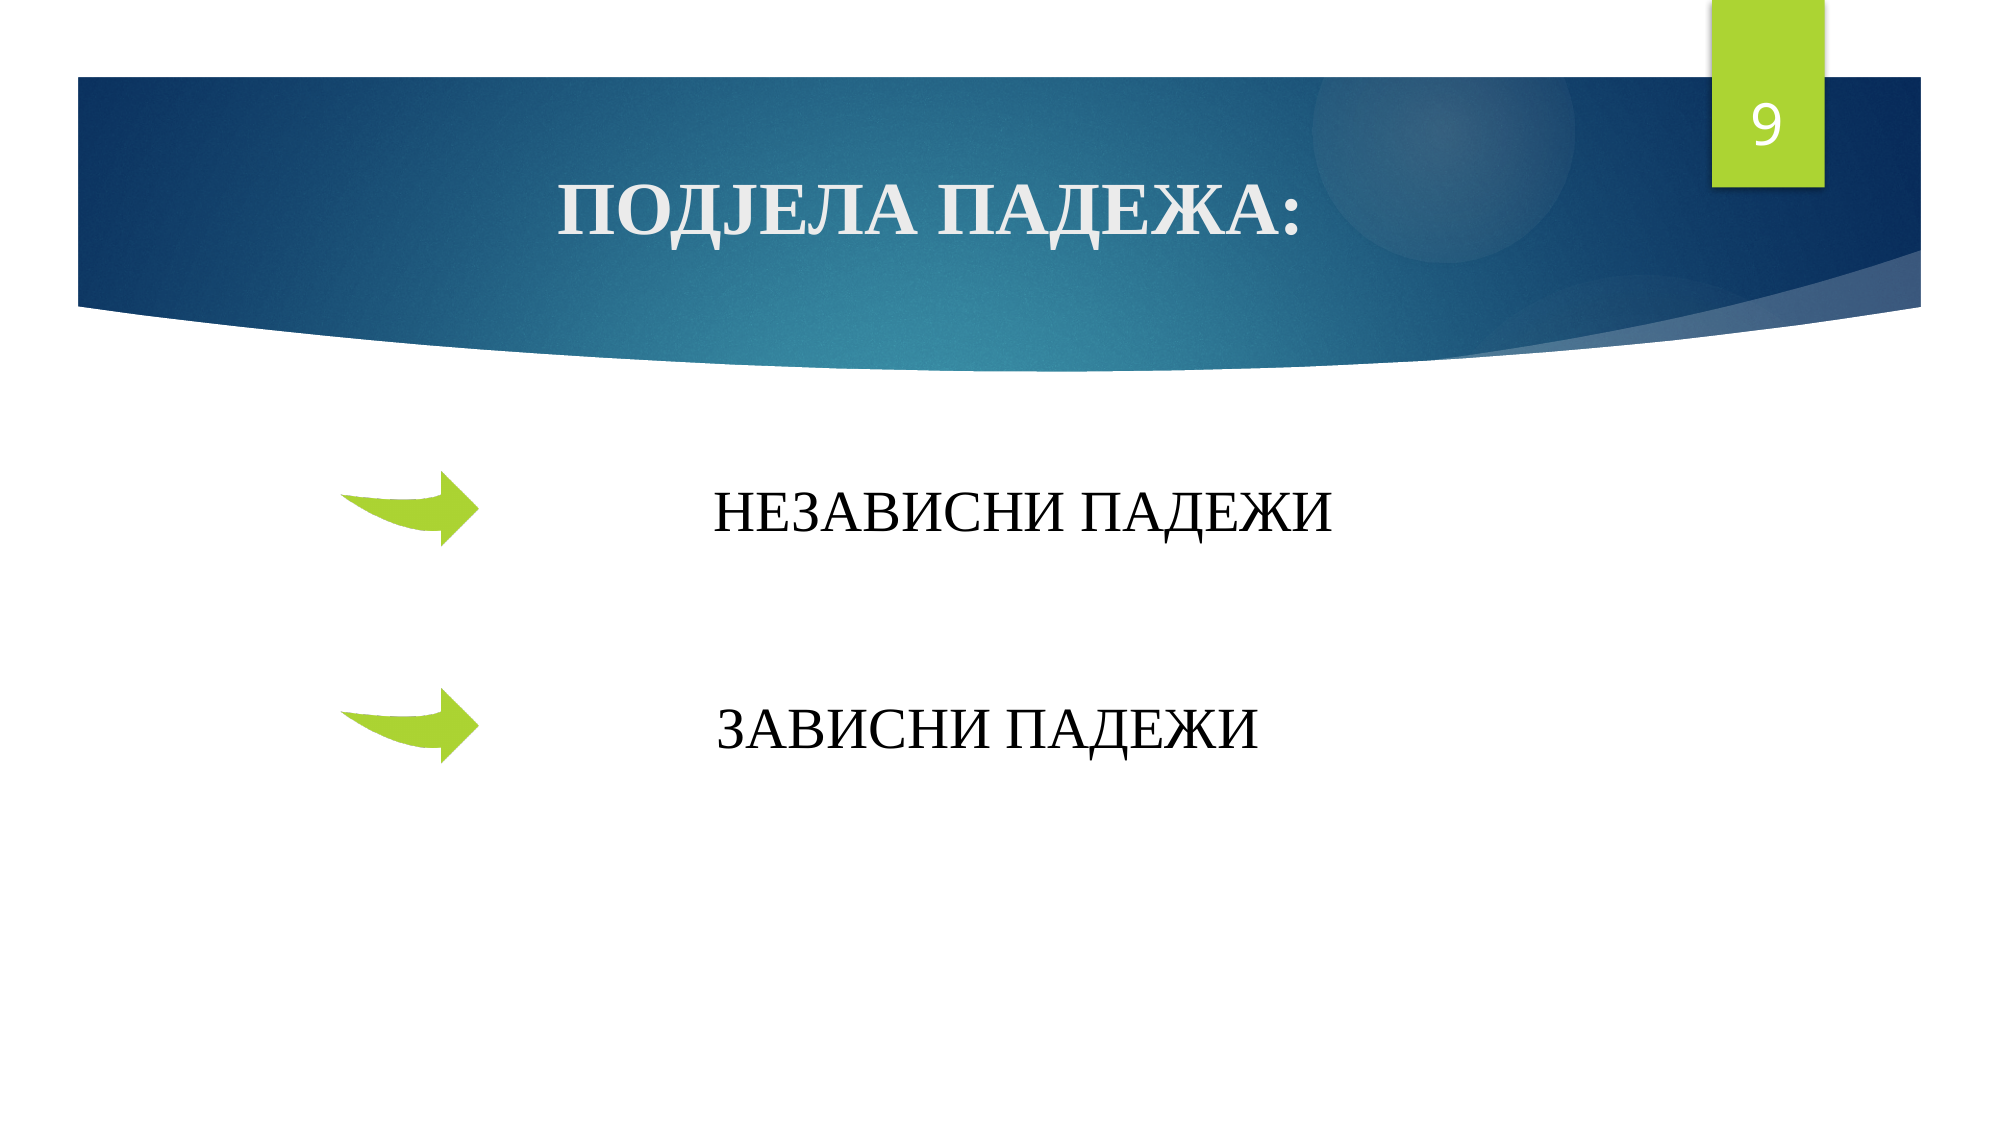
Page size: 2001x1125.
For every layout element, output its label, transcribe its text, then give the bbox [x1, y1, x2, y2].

text_box НЕЗАВИСНИ ПАДЕЖИ [698, 466, 1350, 551]
text_box ЗАВИСНИ ПАДЕЖИ [701, 682, 1275, 768]
picture [334, 650, 485, 801]
title ПОДЈЕЛА ПАДЕЖА: [542, 191, 1980, 308]
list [334, 433, 485, 585]
slide_number 9 [1698, 48, 1836, 175]
